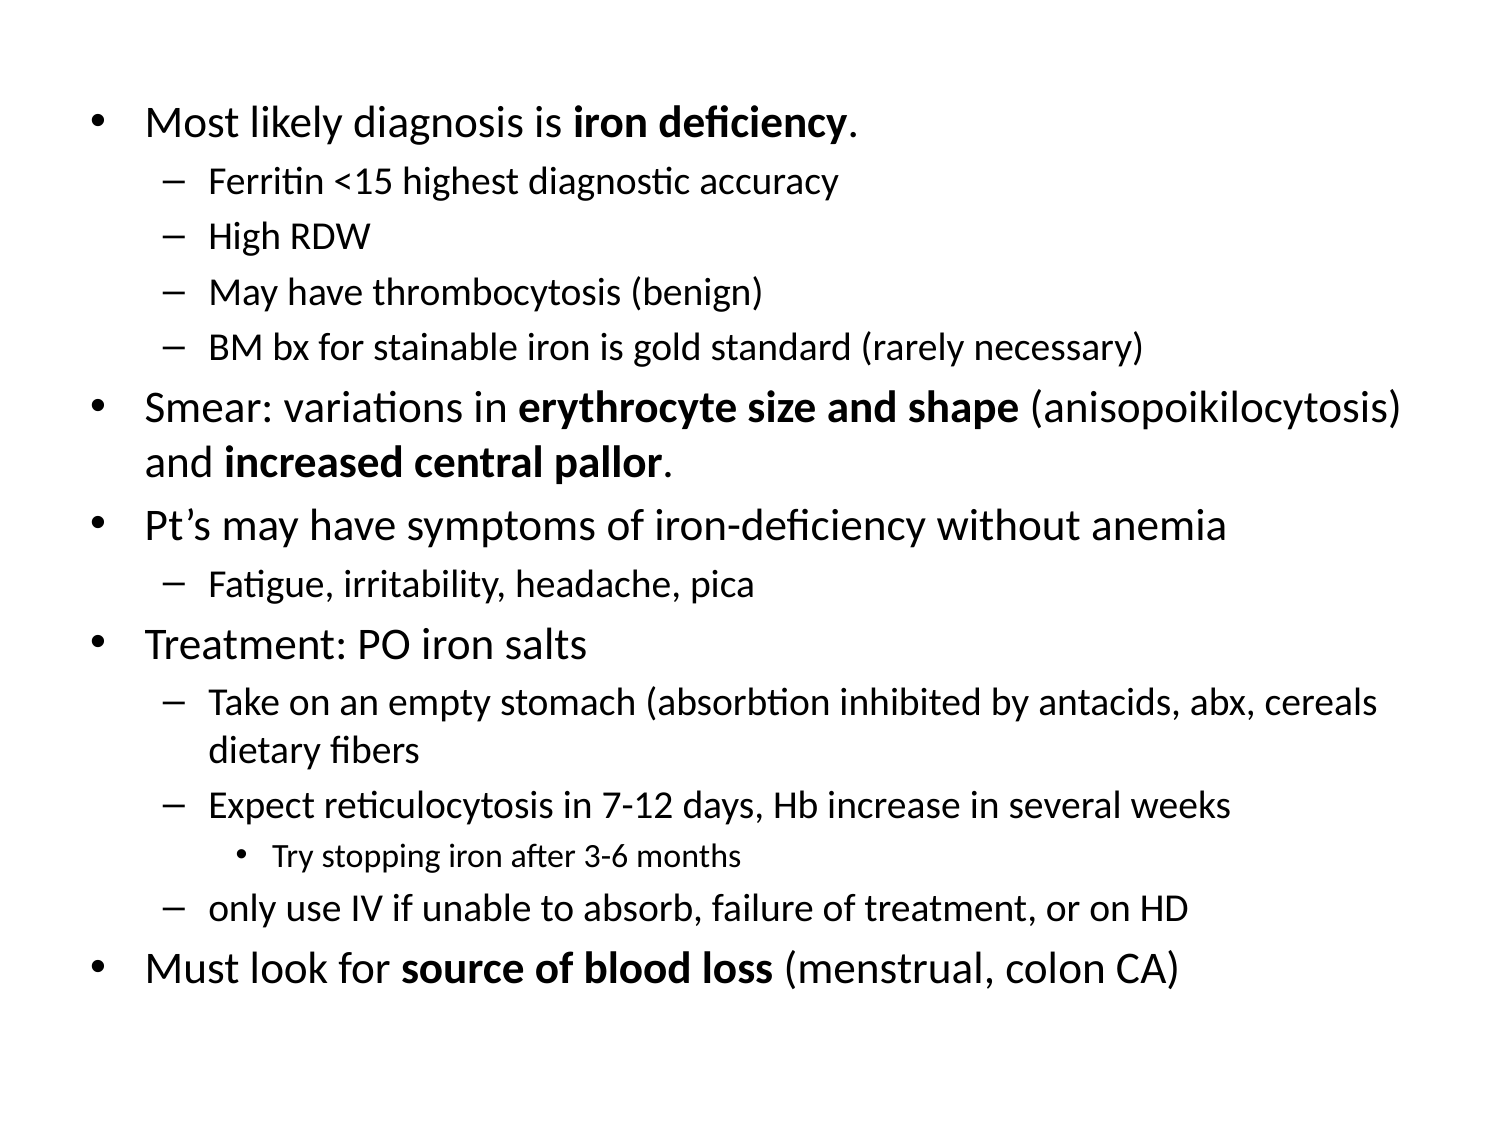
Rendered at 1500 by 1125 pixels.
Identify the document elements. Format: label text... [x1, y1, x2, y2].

list Most likely diagnosis is iron deficiency. Ferritin <15 highest diagnostic accuracy High RDW May have thrombocytosis (benign) BM bx for stainable iron is gold standard (rarely necessary) Smear: variations in erythrocyte size and shape (anisopoikilocytosis) and increased central pallor. Pt’s may have symptoms of iron-deficiency without anemia Fatigue, irritability, headache, pica Treatment: PO iron salts Take on an empty stomach (absorbtion inhibited by antacids, abx, cereals dietary fibers Expect reticulocytosis in 7-12 days, Hb increase in several weeks Try stopping iron after 3-6 months only use IV if unable to absorb, failure of treatment, or on HD Must look for source of blood loss (menstrual, colon CA) [75, 84, 1425, 1005]
